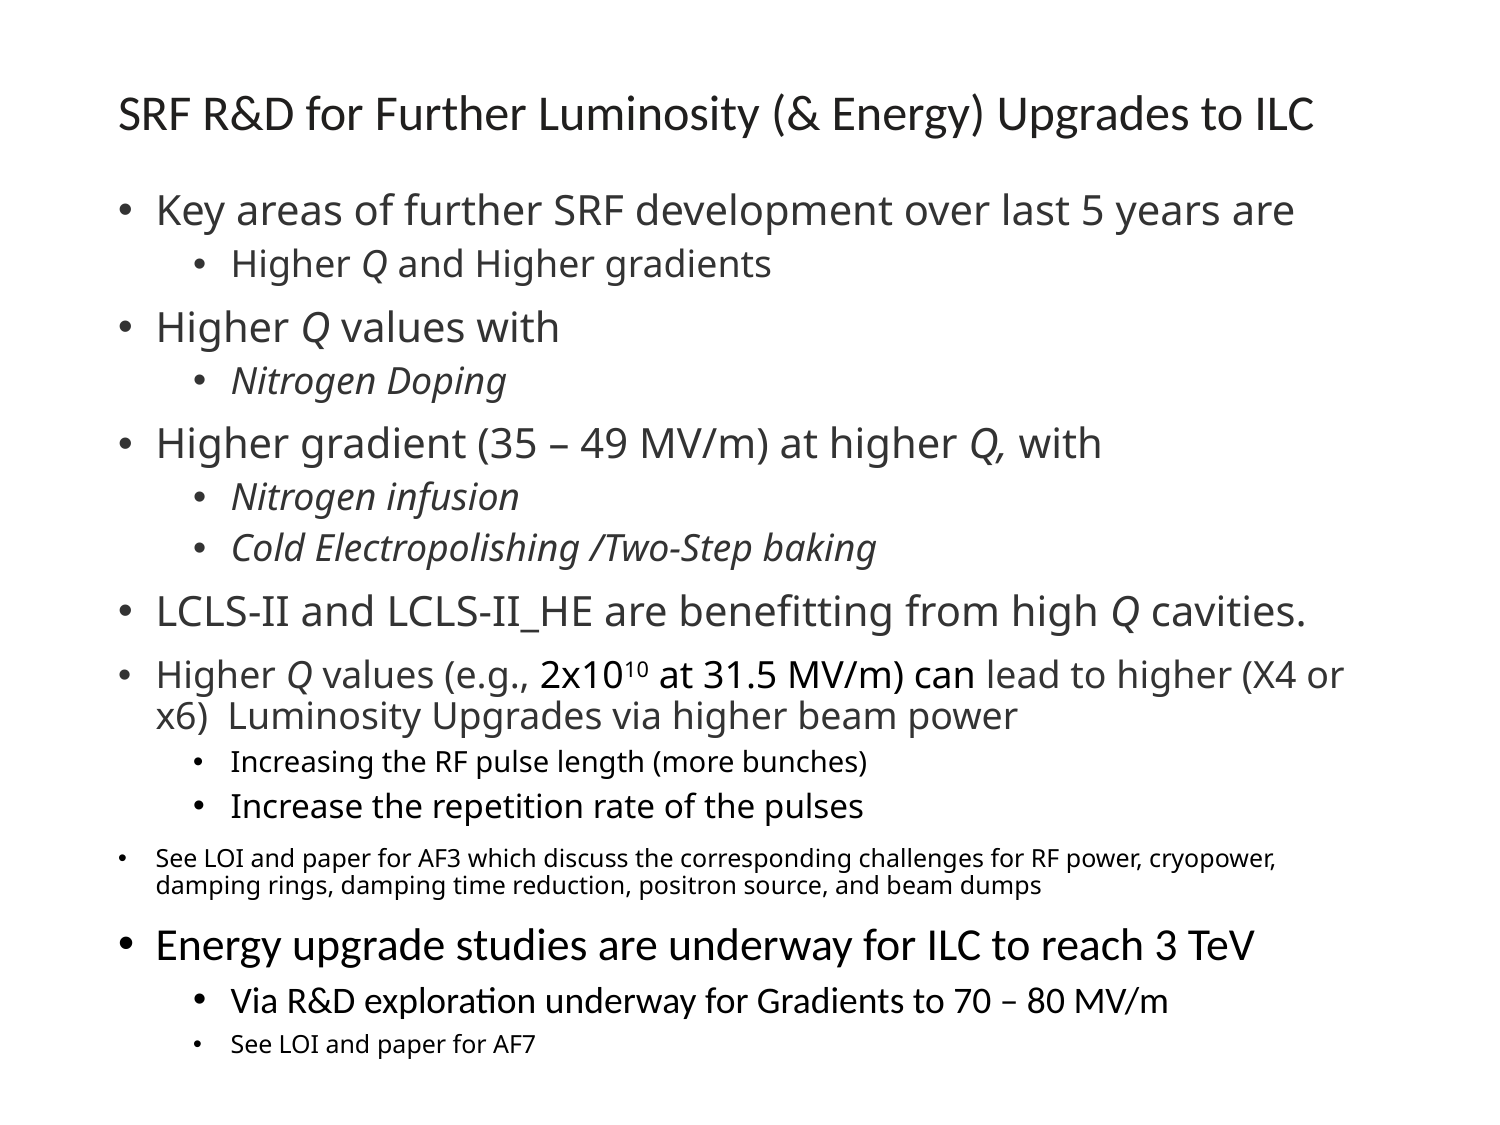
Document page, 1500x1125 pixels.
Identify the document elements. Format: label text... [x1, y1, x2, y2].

title SRF R&D for Further Luminosity (& Energy) Upgrades to ILC [103, 59, 1397, 169]
list Key areas of further SRF development over last 5 years are Higher Q and Higher gradients Higher Q values with Nitrogen Doping Higher gradient (35 – 49 MV/m) at higher Q, with Nitrogen infusion Cold Electropolishing /Two-Step baking LCLS-II and LCLS-II_HE are benefitting from high Q cavities. Higher Q values (e.g., 2x1010 at 31.5 MV/m) can lead to higher (X4 or x6) Luminosity Upgrades via higher beam power Increasing the RF pulse length (more bunches) Increase the repetition rate of the pulses See LOI and paper for AF3 which discuss the corresponding challenges for RF power, cryopower, damping rings, damping time reduction, positron source, and beam dumps Energy upgrade studies are underway for ILC to reach 3 TeV Via R&D exploration underway for Gradients to 70 – 80 MV/m See LOI and paper for AF7 [103, 182, 1397, 1101]
